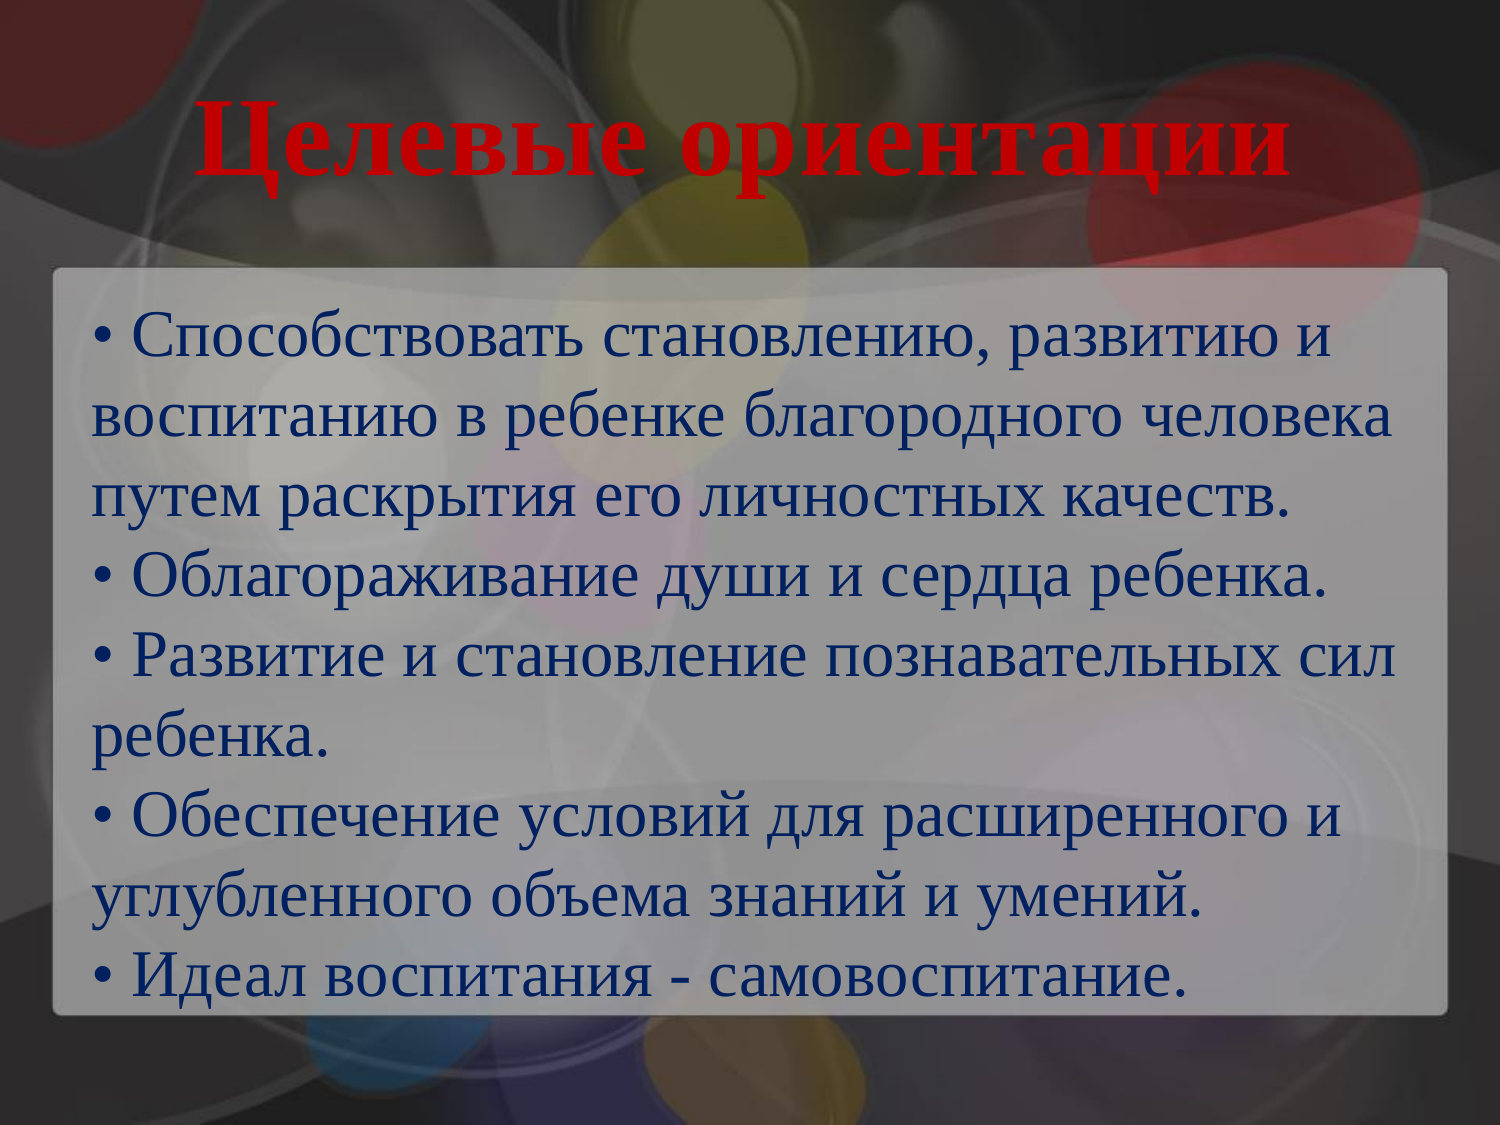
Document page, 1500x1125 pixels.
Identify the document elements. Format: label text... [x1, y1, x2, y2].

text_box Целевые ориентации [41, 113, 1447, 206]
text_box • Способствовать становлению, развитию и воспитанию в ребенке благородного человека путем раскрытия его личностных качеств. • Облагораживание души и сердца ребенка. • Развитие и становление познавательных сил ребенка. • Обеспечение условий для расширенного и углубленного объема знаний и умений. • Идеал воспитания - самовоспитание. [76, 282, 1424, 1017]
picture [0, 0, 1500, 1125]
